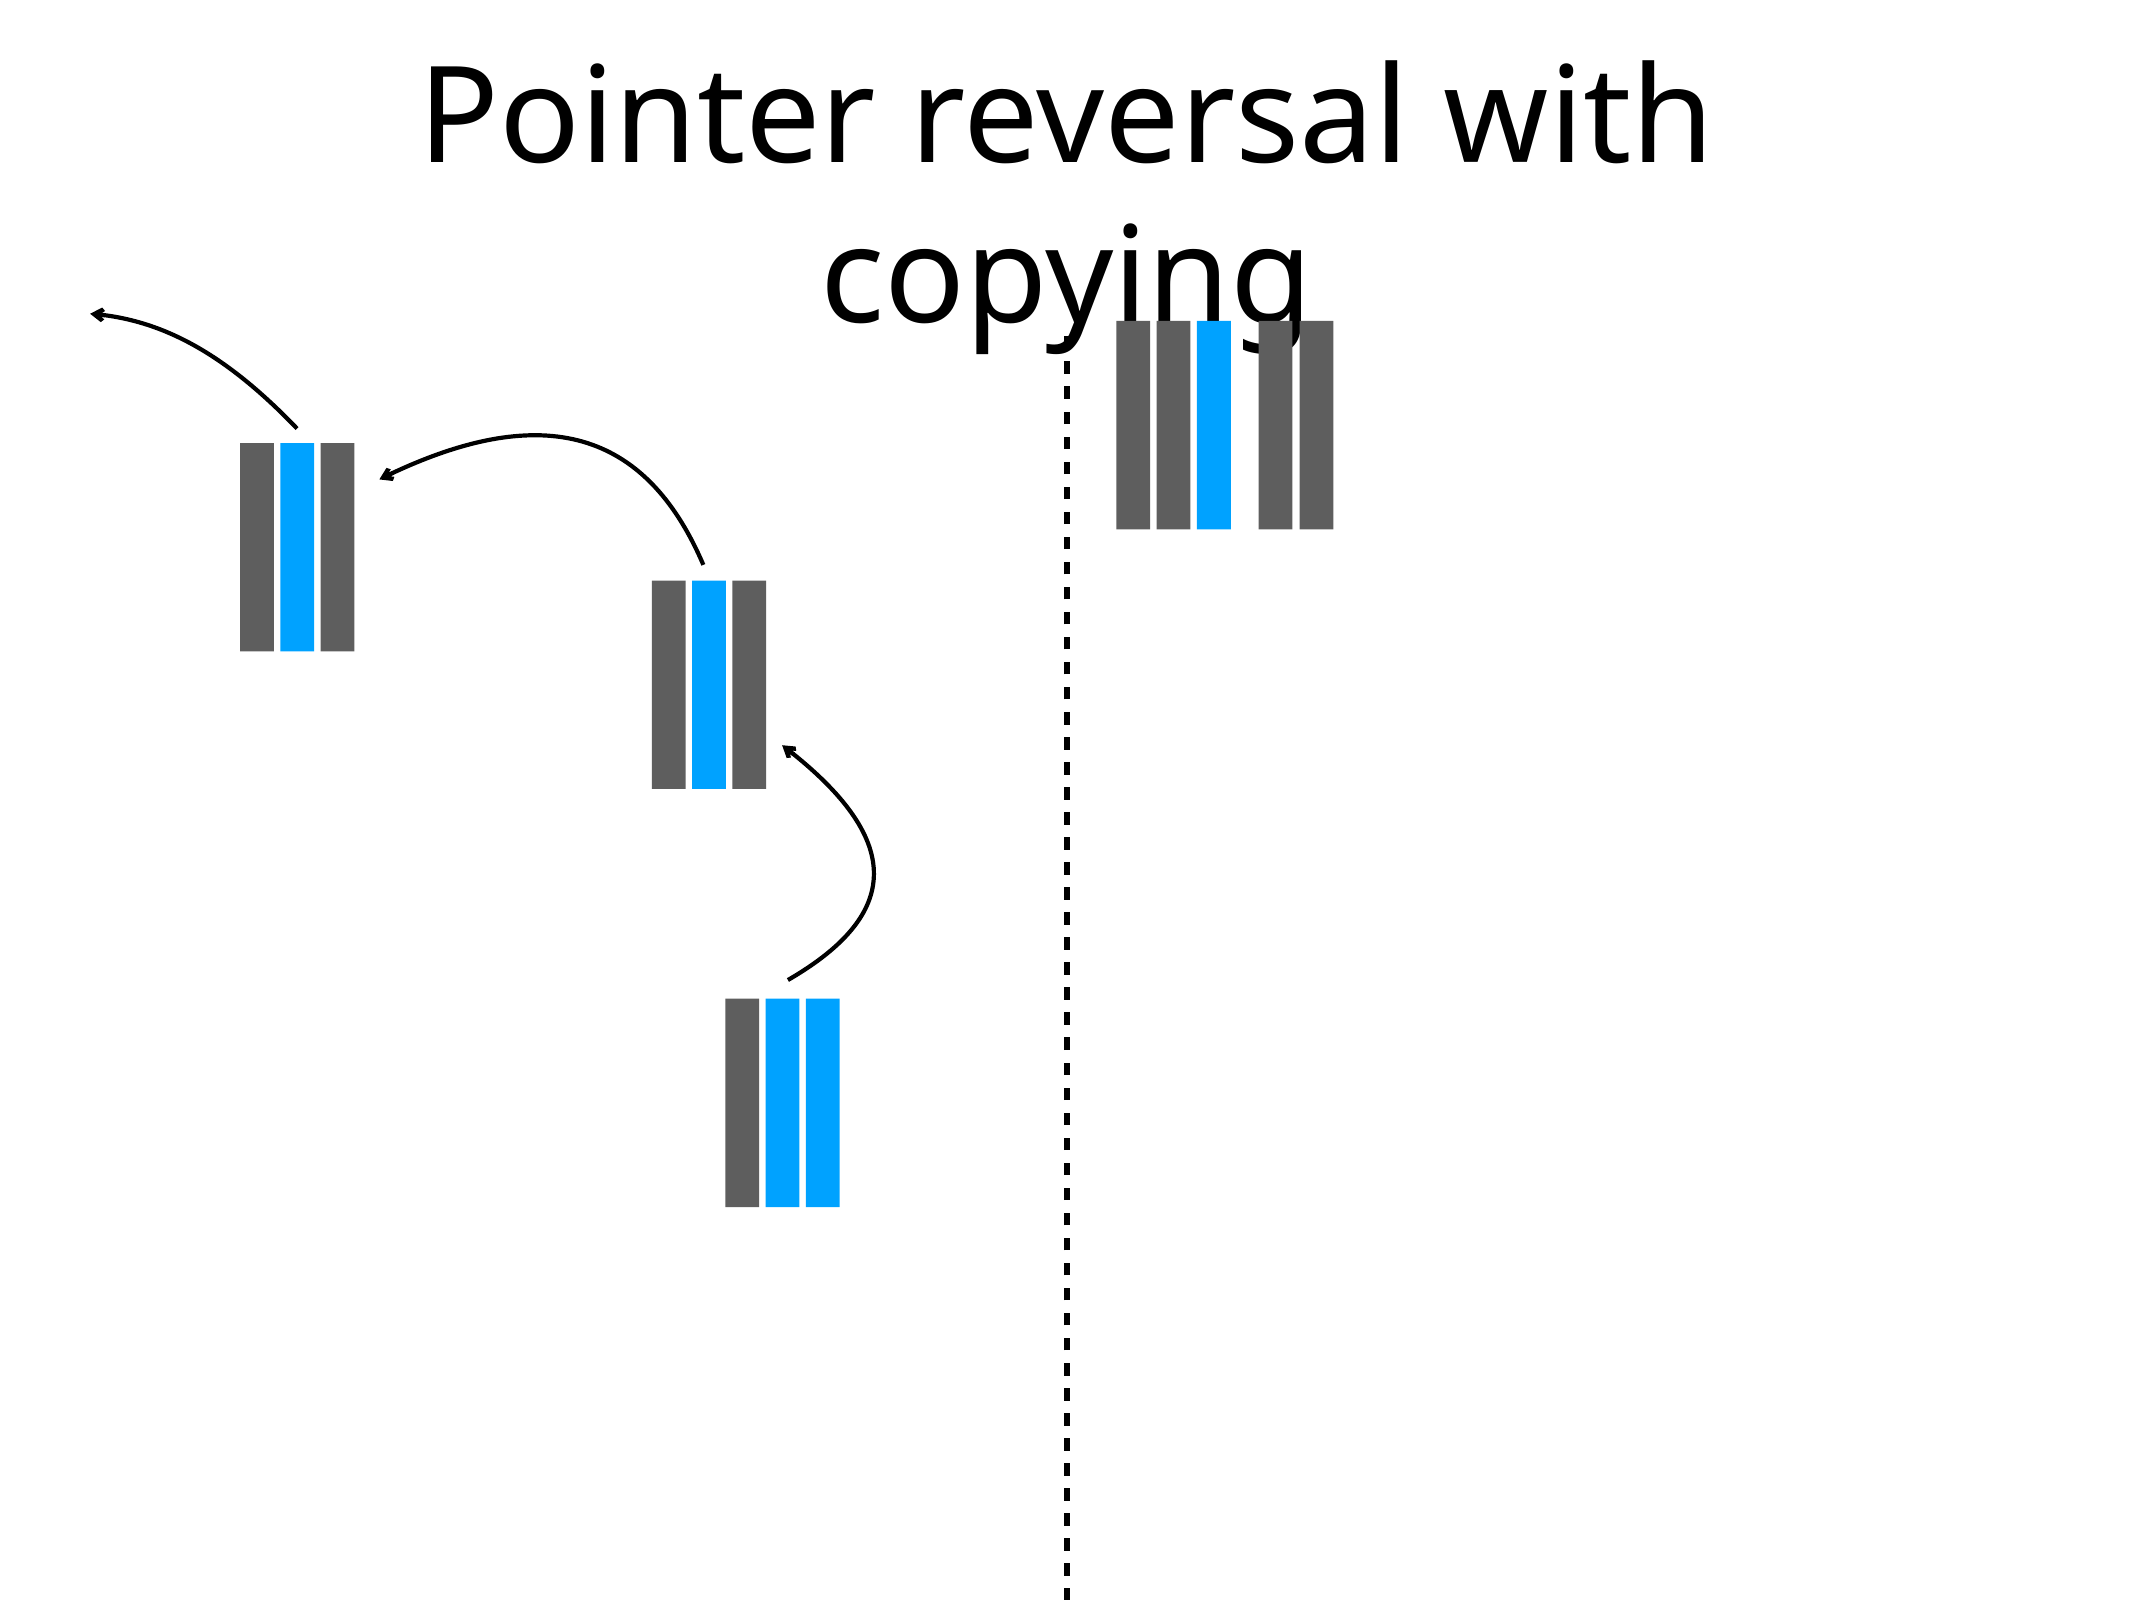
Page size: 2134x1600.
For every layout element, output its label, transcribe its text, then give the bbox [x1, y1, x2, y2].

text_box [732, 580, 767, 789]
text_box [1196, 320, 1231, 530]
text_box [1299, 320, 1334, 530]
text_box [320, 443, 355, 652]
text_box [240, 443, 274, 652]
text_box [379, 435, 704, 565]
text_box [805, 998, 840, 1208]
text_box [1156, 320, 1191, 530]
text_box [1258, 320, 1293, 530]
text_box [765, 998, 800, 1208]
text_box [651, 580, 686, 789]
text_box [782, 745, 875, 981]
text_box [90, 307, 298, 429]
title Pointer reversal with copying [155, 41, 1978, 337]
text_box [692, 580, 726, 789]
text_box [1116, 320, 1151, 530]
text_box [725, 998, 760, 1208]
text_box [280, 443, 315, 652]
